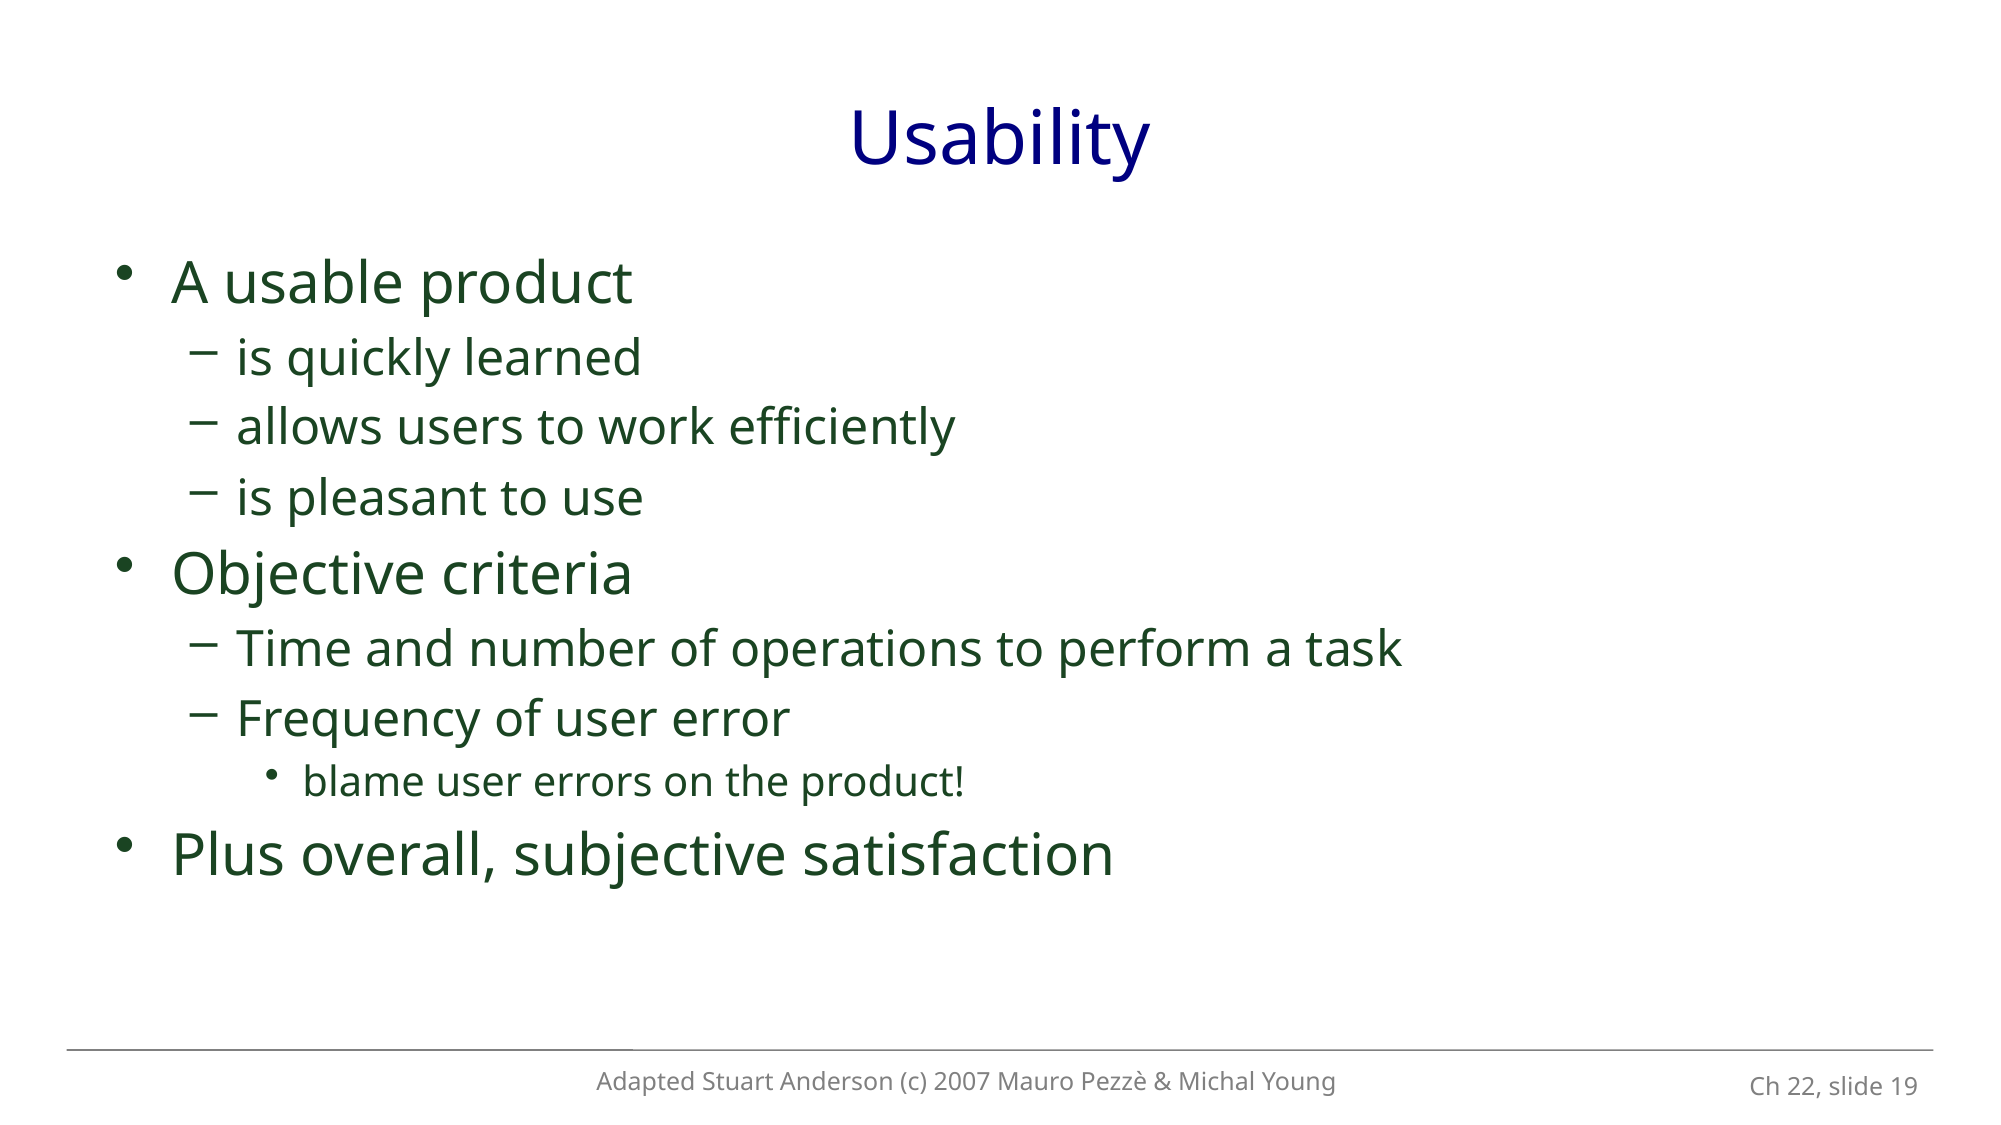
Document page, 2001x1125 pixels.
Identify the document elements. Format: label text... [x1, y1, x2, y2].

slide_number Ch 22, slide 19 [1466, 1062, 1934, 1103]
list A usable product is quickly learned allows users to work efficiently is pleasant to use Objective criteria Time and number of operations to perform a task Frequency of user error blame user errors on the product! Plus overall, subjective satisfaction [99, 237, 1900, 1038]
title Usability [99, 45, 1900, 225]
footer Adapted Stuart Anderson (c) 2007 Mauro Pezzè & Michal Young [581, 1057, 1420, 1098]
